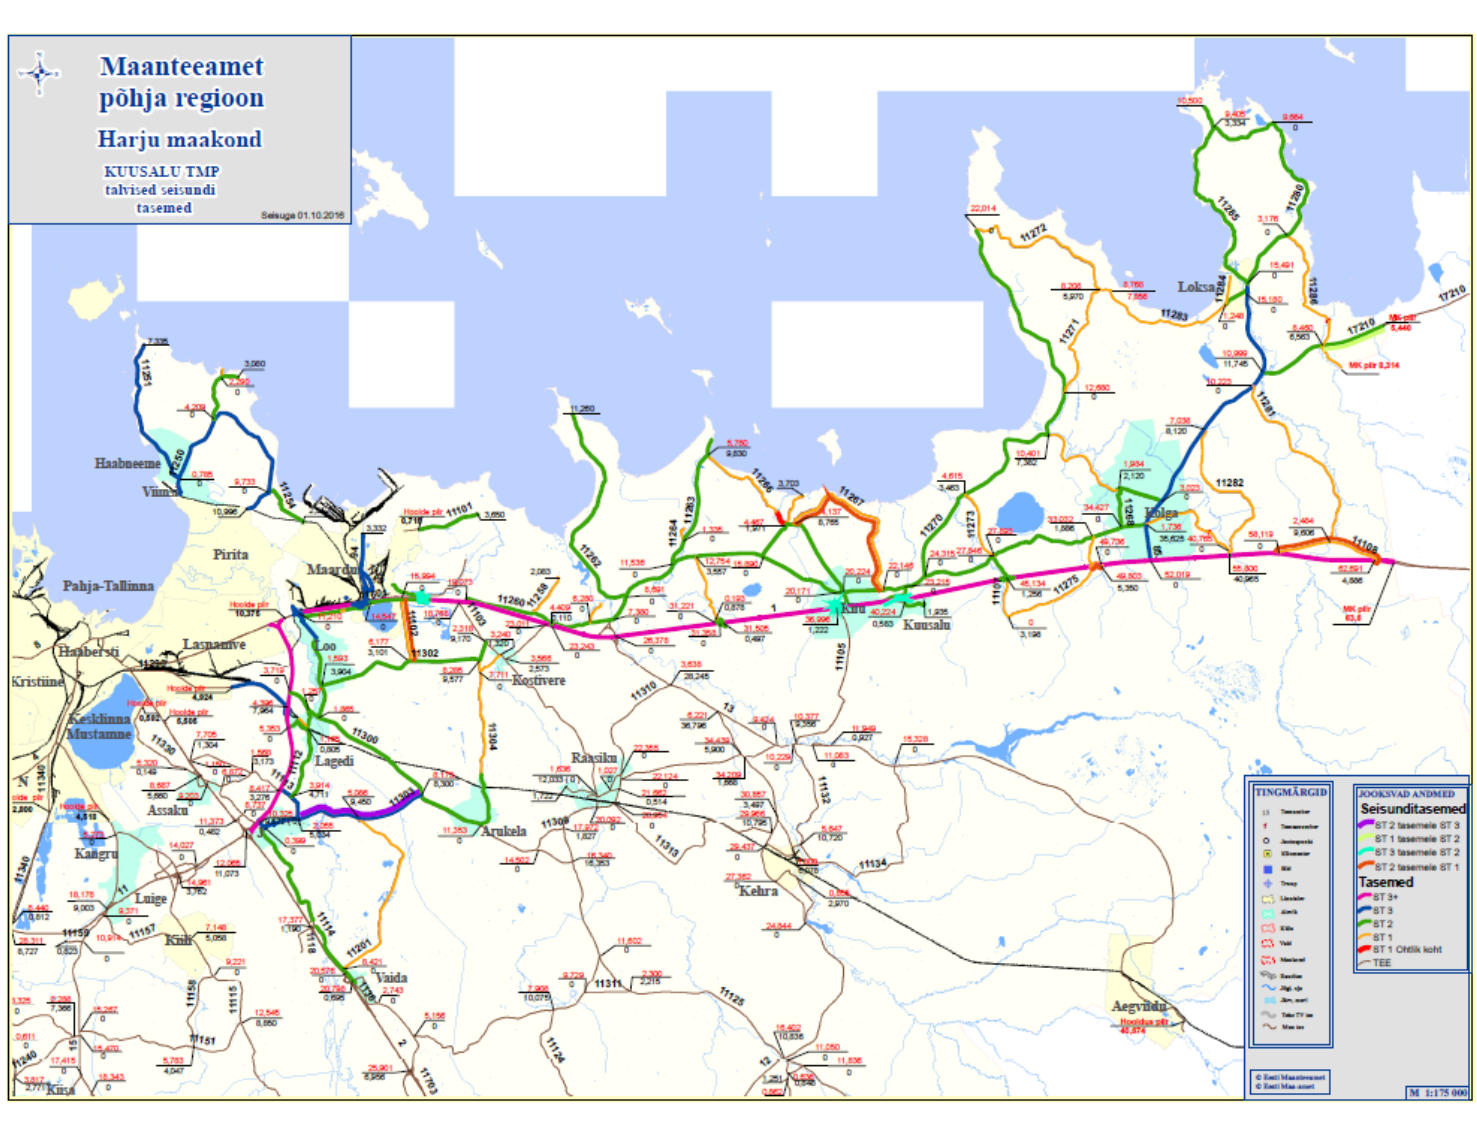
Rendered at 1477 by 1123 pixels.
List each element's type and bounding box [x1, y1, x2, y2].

list [1, 29, 1477, 1111]
